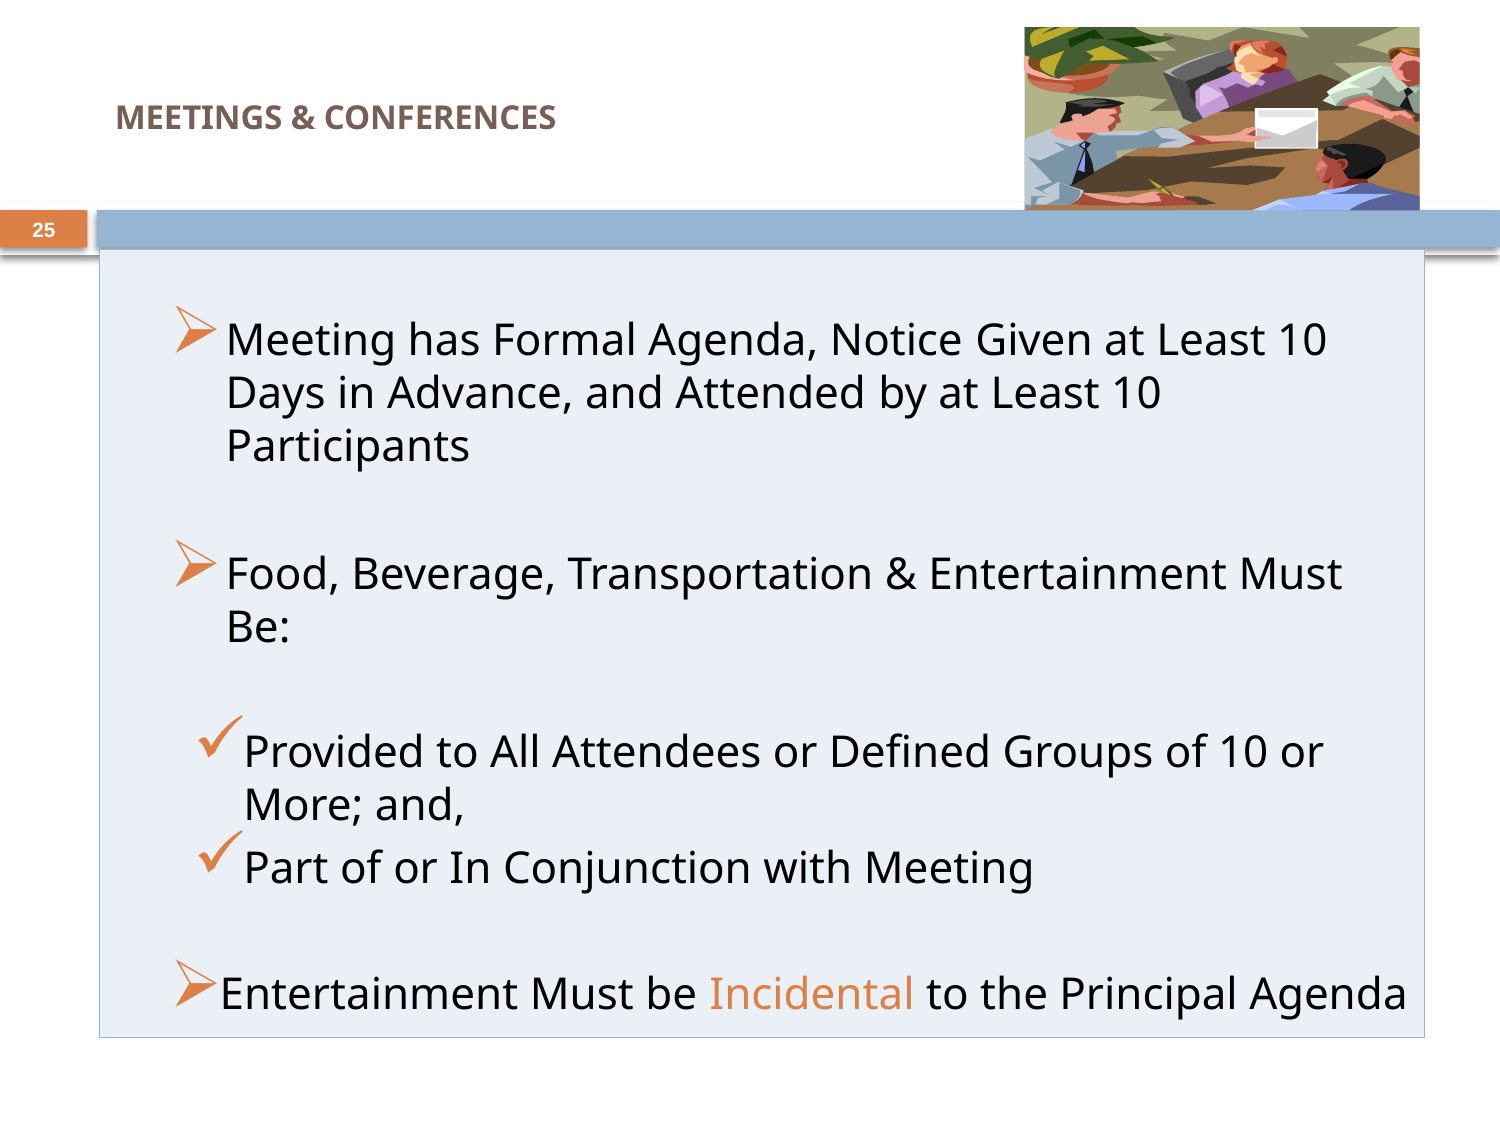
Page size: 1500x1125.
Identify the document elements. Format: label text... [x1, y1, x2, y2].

list Meeting has Formal Agenda, Notice Given at Least 10 Days in Advance, and Attended by at Least 10 Participants Food, Beverage, Transportation & Entertainment Must Be: Provided to All Attendees or Defined Groups of 10 or More; and, Part of or In Conjunction with Meeting Entertainment Must be Incidental to the Principal Agenda [99, 249, 1425, 1038]
picture [1024, 24, 1426, 213]
title Meetings & Conferences [99, 37, 1018, 213]
slide_number 25 [0, 208, 88, 249]
title Meetings & Conferences [1431, 37, 1438, 213]
